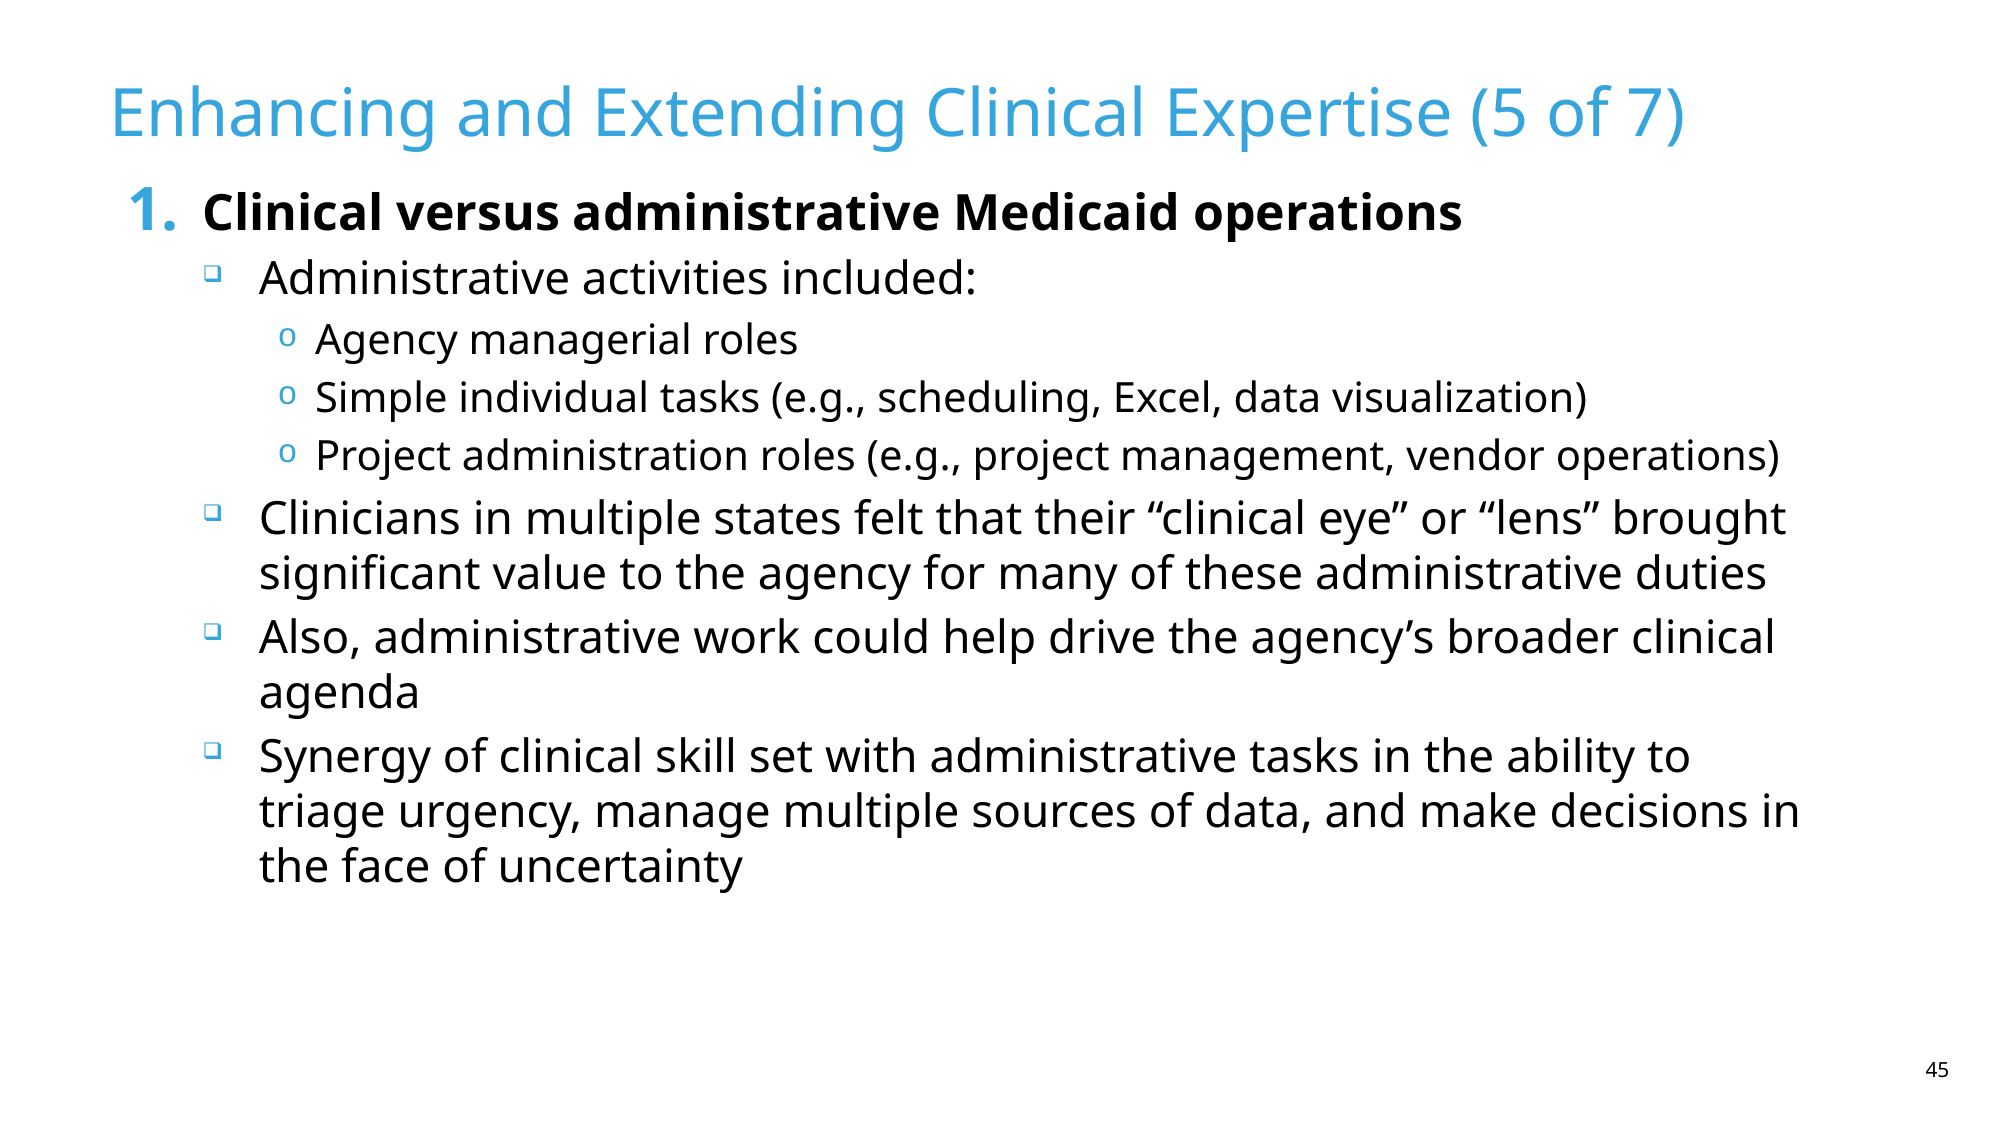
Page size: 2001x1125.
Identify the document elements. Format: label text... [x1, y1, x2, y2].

text_box Enhancing and Extending Clinical Expertise (5 of 7) [94, 50, 1841, 171]
list Clinical versus administrative Medicaid operations Administrative activities included: Agency managerial roles Simple individual tasks (e.g., scheduling, Excel, data visualization) Project administration roles (e.g., project management, vendor operations) Clinicians in multiple states felt that their “clinical eye” or “lens” brought significant value to the agency for many of these administrative duties Also, administrative work could help drive the agency’s broader clinical agenda Synergy of clinical skill set with administrative tasks in the ability to triage urgency, manage multiple sources of data, and make decisions in the face of uncertainty [112, 172, 1841, 984]
